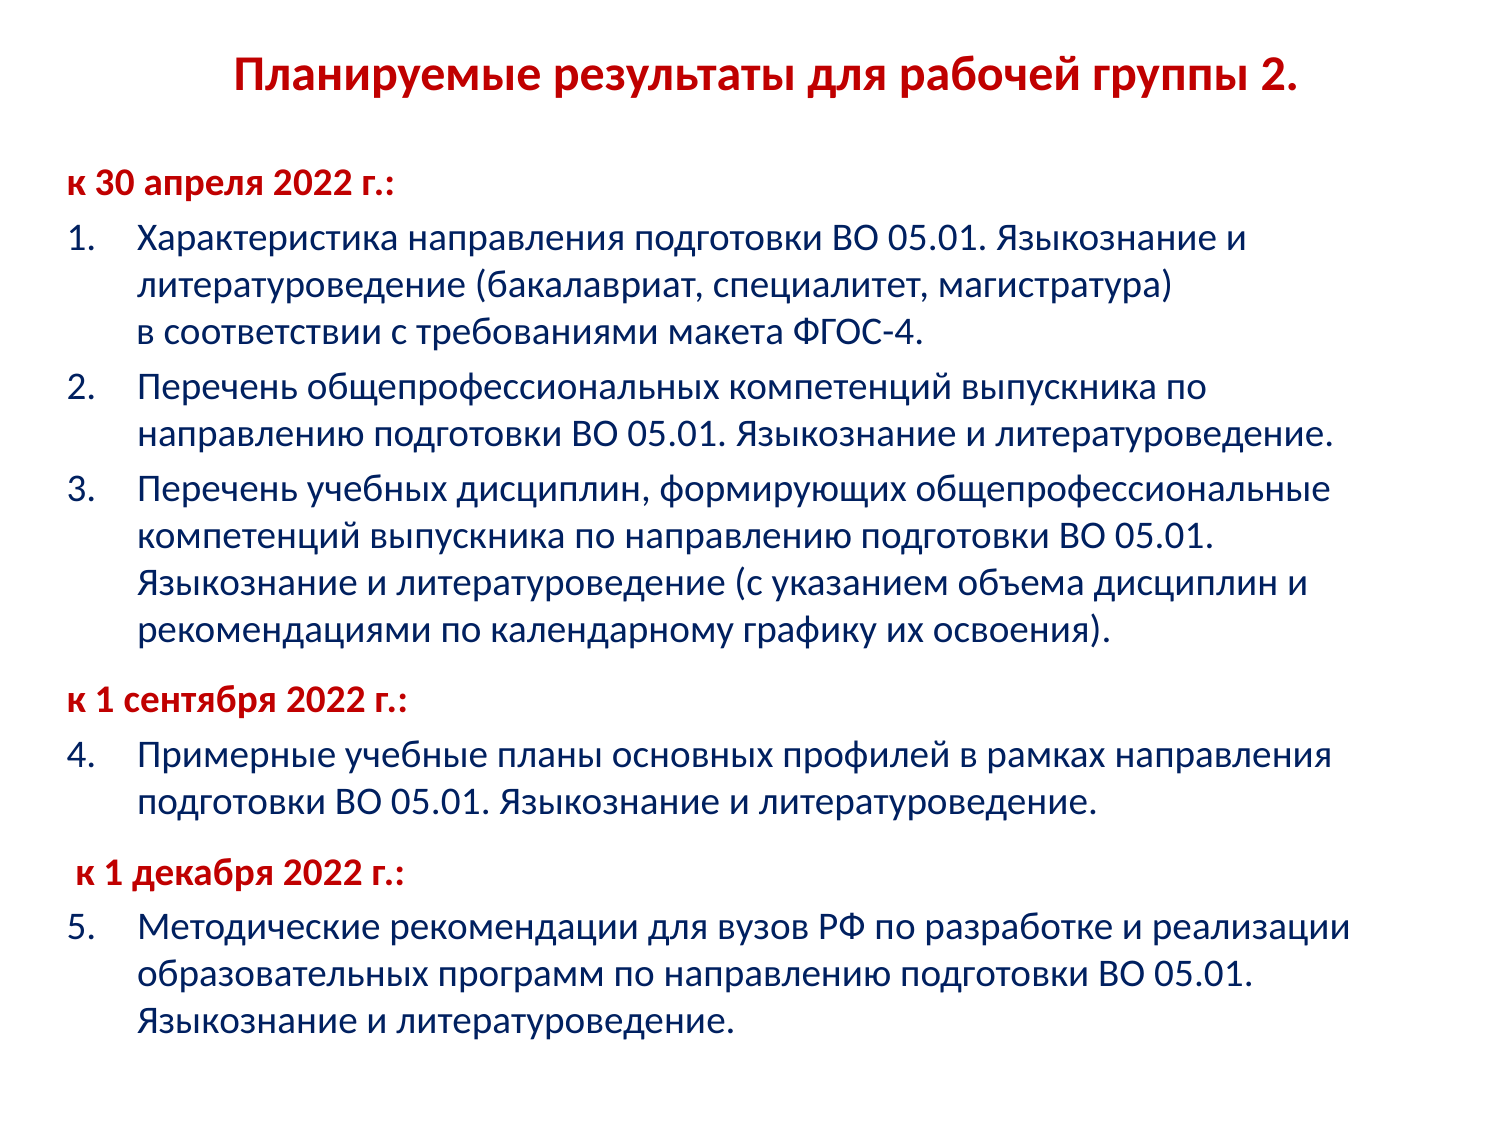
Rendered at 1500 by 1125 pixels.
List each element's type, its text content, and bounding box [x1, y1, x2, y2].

list к 30 апреля 2022 г.: Характеристика направления подготовки ВО 05.01. Языкознание и литературоведение (бакалавриат, специалитет, магистратура) в соответствии с требованиями макета ФГОС-4. Перечень общепрофессиональных компетенций выпускника по направлению подготовки ВО 05.01. Языкознание и литературоведение. Перечень учебных дисциплин, формирующих общепрофессиональные компетенций выпускника по направлению подготовки ВО 05.01. Языкознание и литературоведение (с указанием объема дисциплин и рекомендациями по календарному графику их освоения). к 1 сентября 2022 г.: Примерные учебные планы основных профилей в рамках направления подготовки ВО 05.01. Языкознание и литературоведение. к 1 декабря 2022 г.: Методические рекомендации для вузов РФ по разработке и реализации образовательных программ по направлению подготовки ВО 05.01. Языкознание и литературоведение. [51, 149, 1458, 1059]
title Планируемые результаты для рабочей группы 2. [53, 15, 1480, 126]
